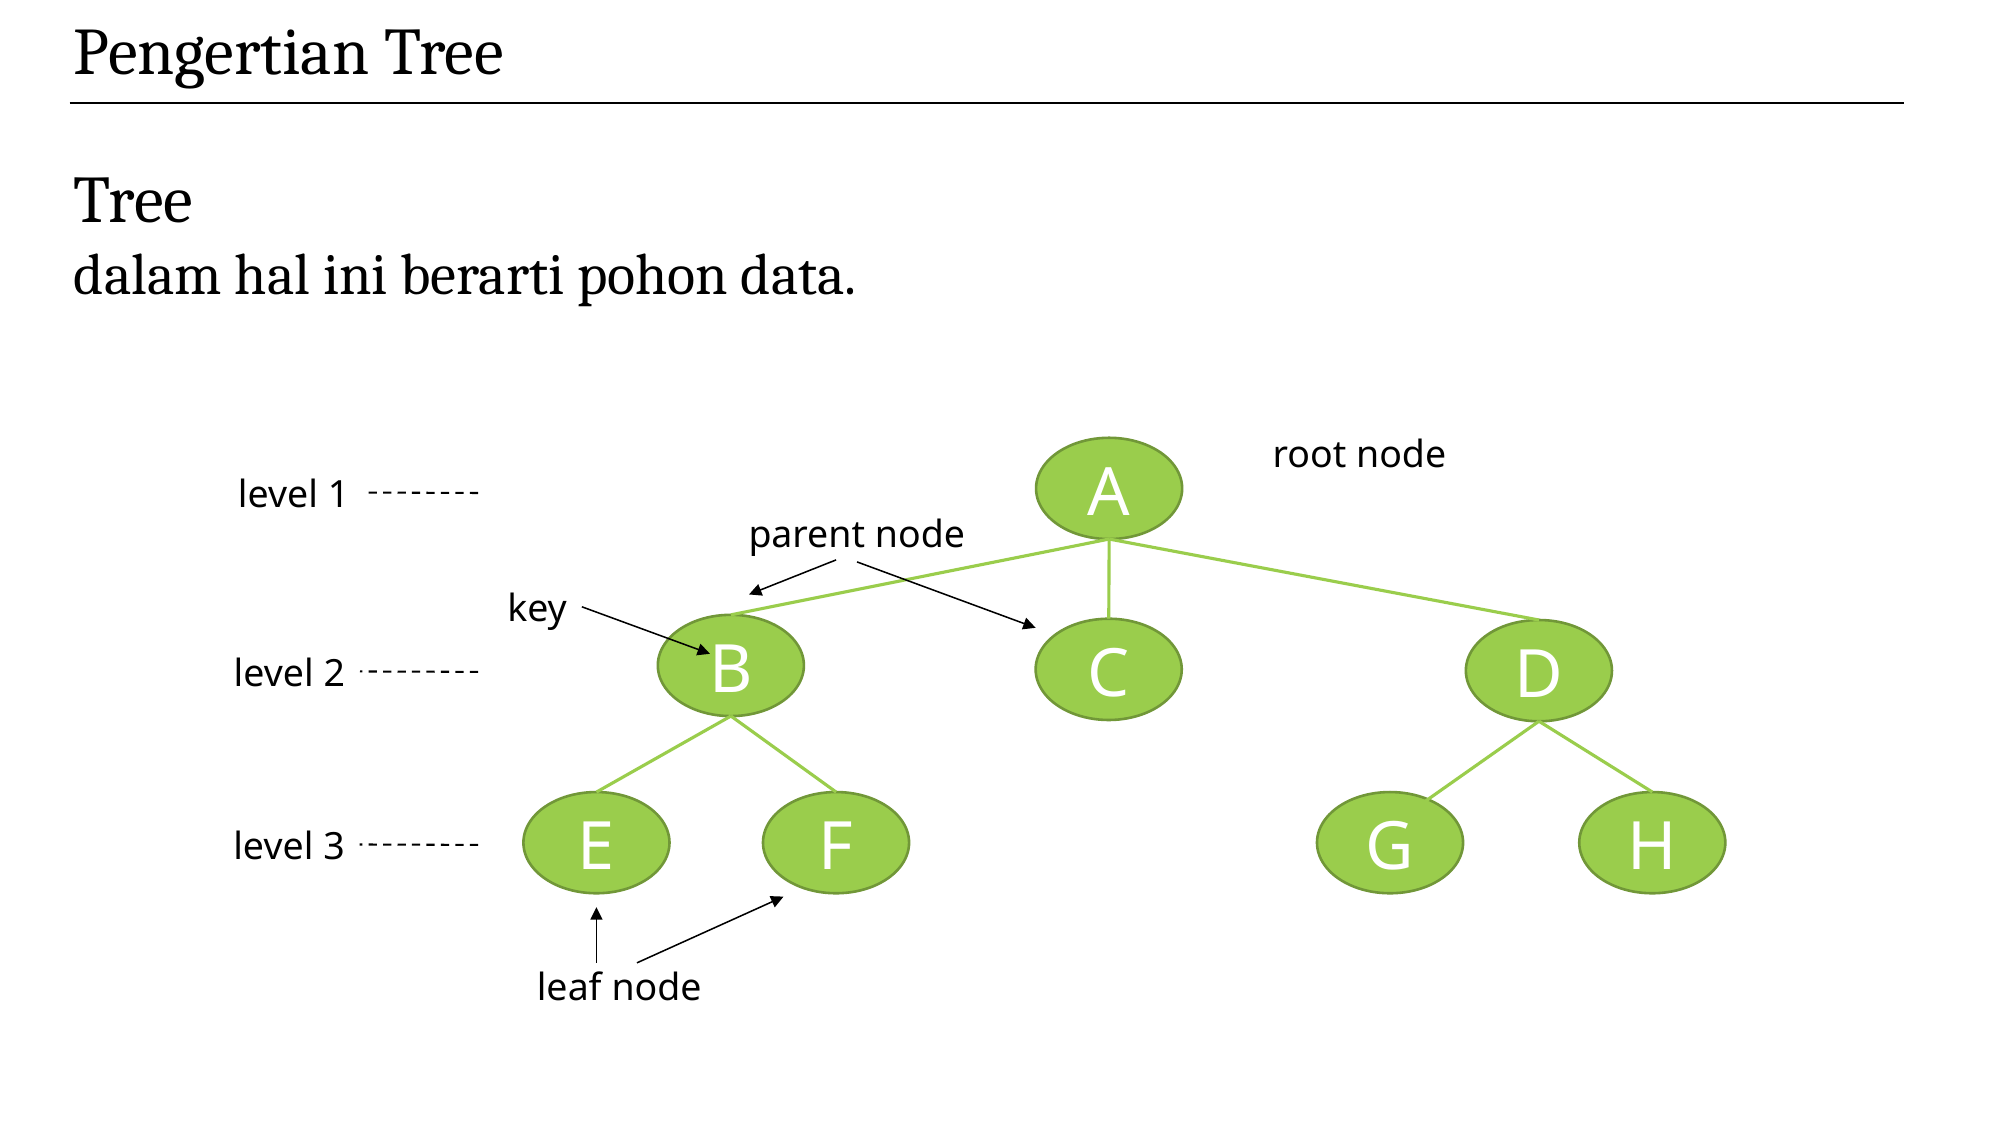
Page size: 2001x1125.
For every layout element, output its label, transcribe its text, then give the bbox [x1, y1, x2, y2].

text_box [222, 422, 1726, 1017]
text_box Tree dalam hal ini berarti pohon data. [58, 148, 1904, 324]
list Pengertian Tree [58, 0, 1684, 117]
